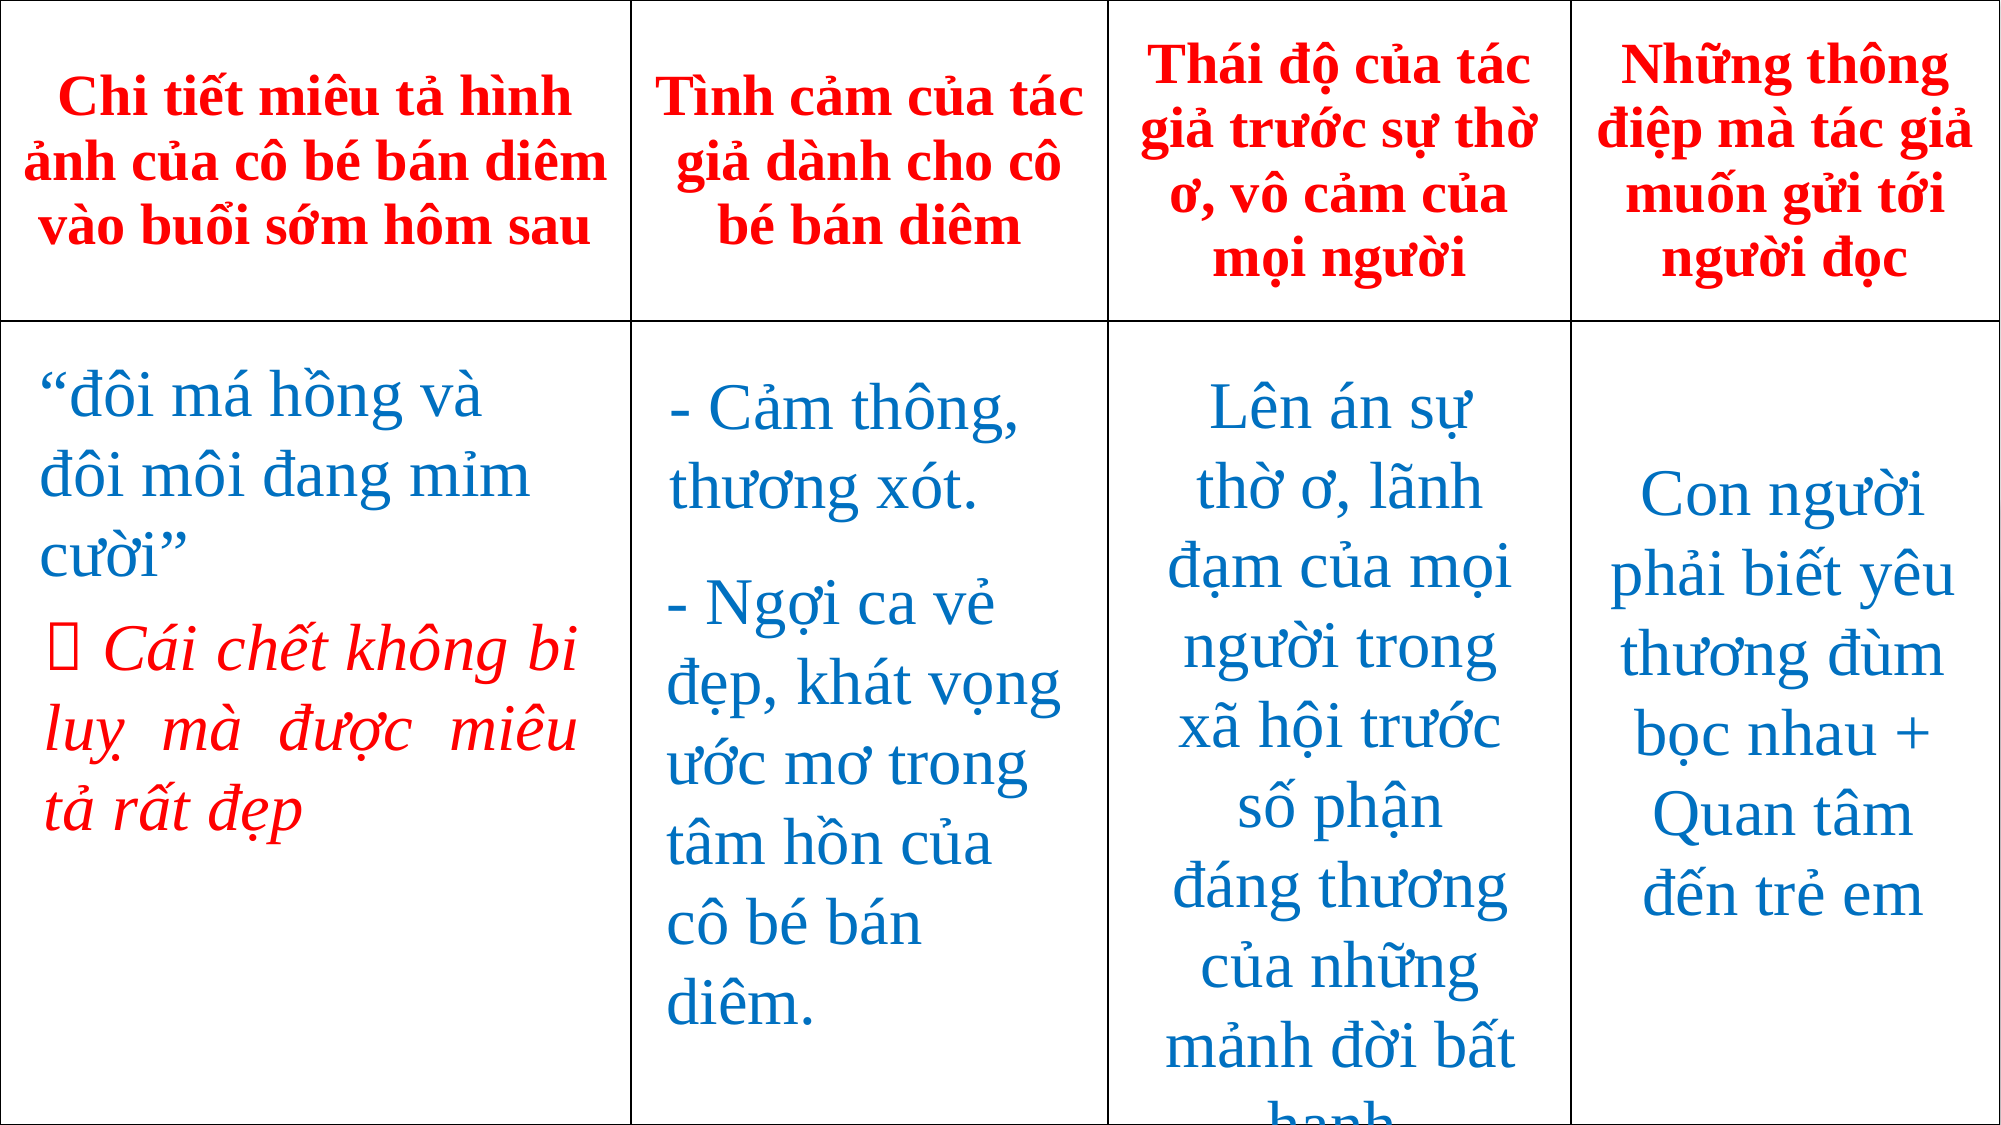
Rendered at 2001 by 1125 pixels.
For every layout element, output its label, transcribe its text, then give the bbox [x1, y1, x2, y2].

text_box “đôi má hồng và đôi môi đang mỉm cười” [25, 342, 601, 597]
text_box Lên án sự thờ ơ, lãnh đạm của mọi người trong xã hội trước số phận đáng thương của những mảnh đời bất hạnh. [1149, 354, 1533, 1125]
table_cell [1572, 322, 1999, 1124]
text_box  Cái chết không bi luỵ mà được miêu tả rất đẹp [29, 596, 595, 851]
table_cell [632, 322, 1107, 1124]
table_header Thái độ của tác giả trước sự thờ ơ, vô cảm của mọi người [1109, 1, 1570, 320]
table_header Tình cảm của tác giả dành cho cô bé bán diêm [632, 1, 1107, 320]
table_header Những thông điệp mà tác giả muốn gửi tới người đọc [1572, 1, 1999, 320]
table_cell [1109, 322, 1570, 1124]
text_box Con người phải biết yêu thương đùm bọc nhau + Quan tâm đến trẻ em [1592, 441, 1975, 936]
text_box - Ngợi ca vẻ đẹp, khát vọng ước mơ trong tâm hồn của cô bé bán diêm. [651, 550, 1087, 1046]
text_box - Cảm thông, thương xót. [654, 355, 1071, 530]
table_cell [1, 322, 630, 1124]
table_header Chi tiết miêu tả hình ảnh của cô bé bán diêm vào buổi sớm hôm sau [1, 1, 630, 320]
